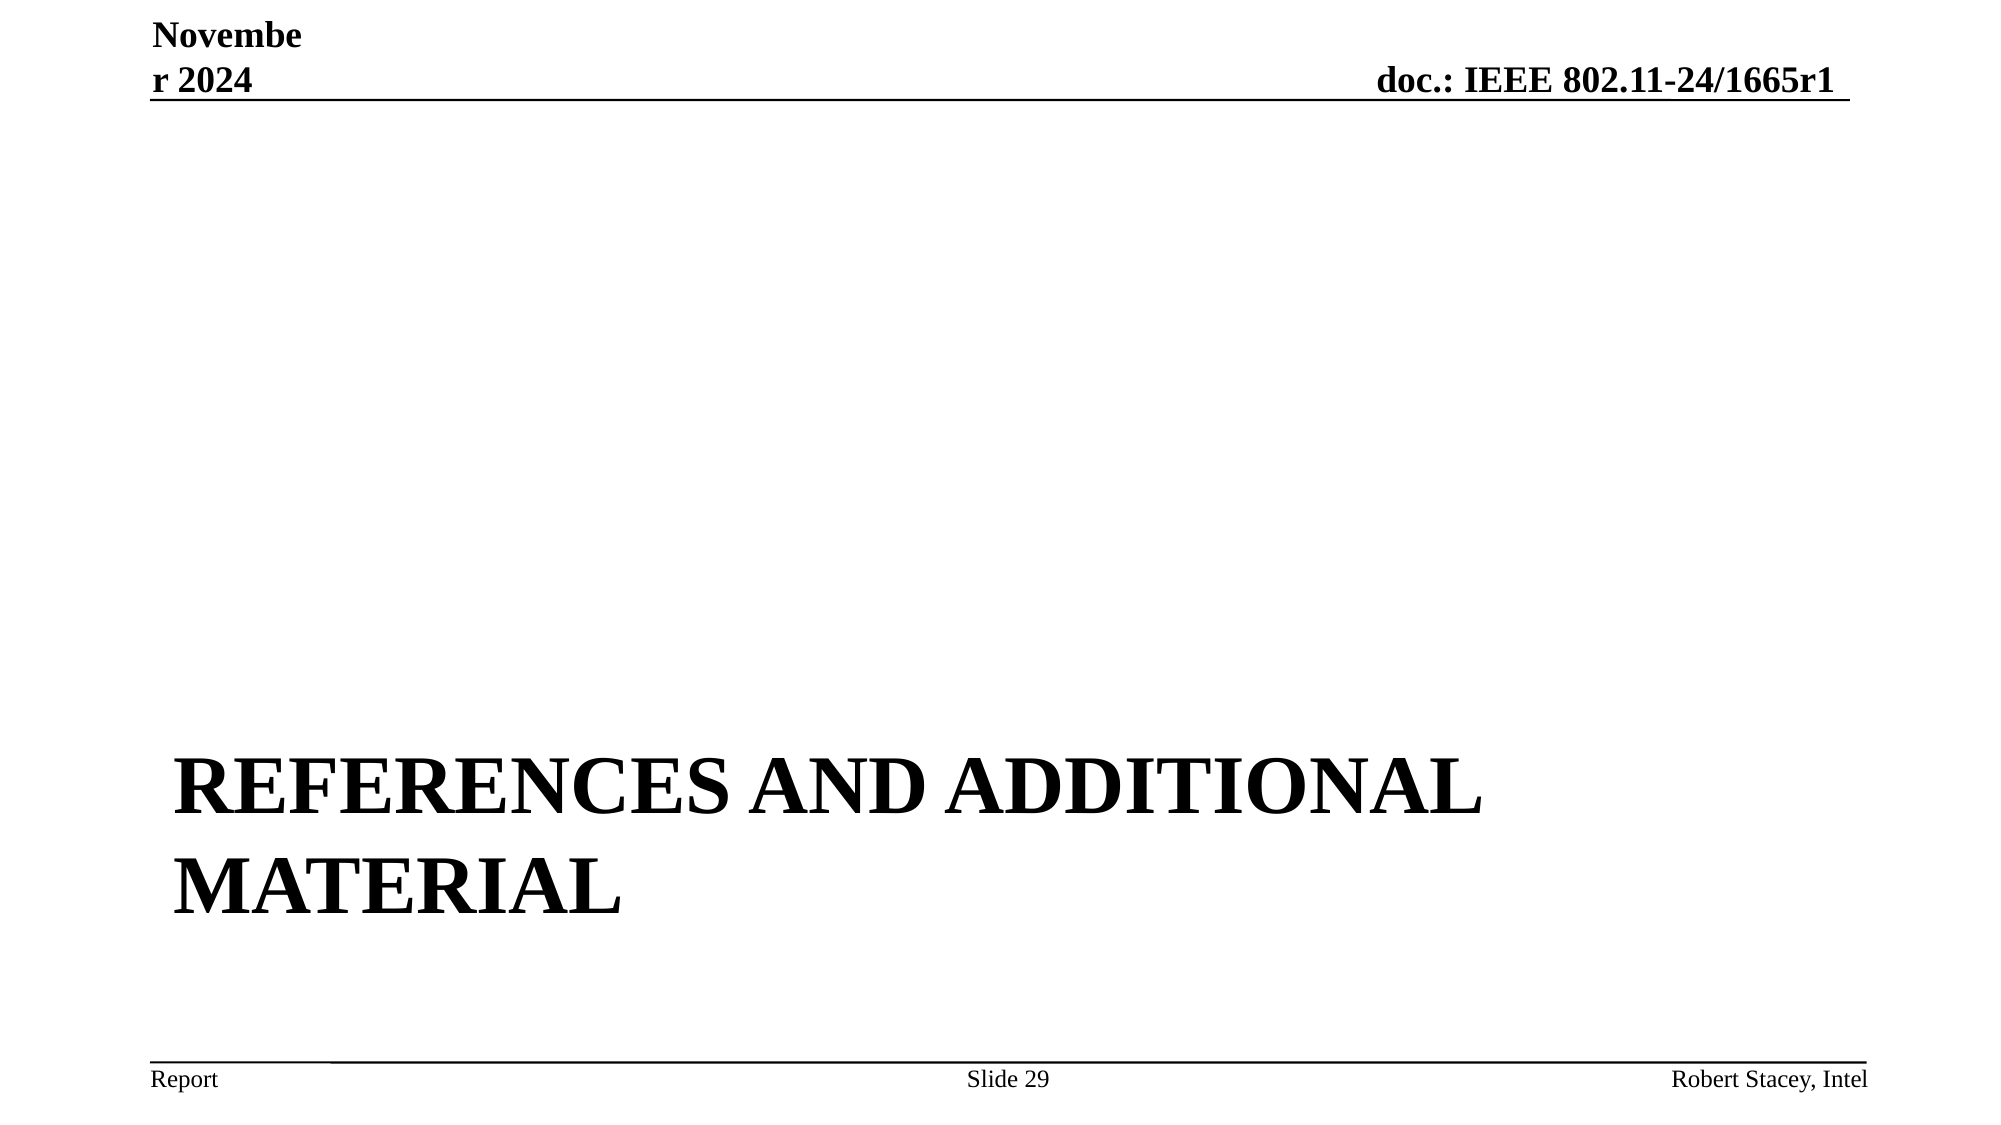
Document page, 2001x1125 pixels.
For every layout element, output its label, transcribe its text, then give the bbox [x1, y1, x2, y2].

footer Robert Stacey, Intel [1513, 1061, 1869, 1093]
title References and additional material [157, 722, 1858, 947]
slide_number Slide 29 [964, 1061, 1053, 1093]
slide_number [152, 54, 312, 101]
